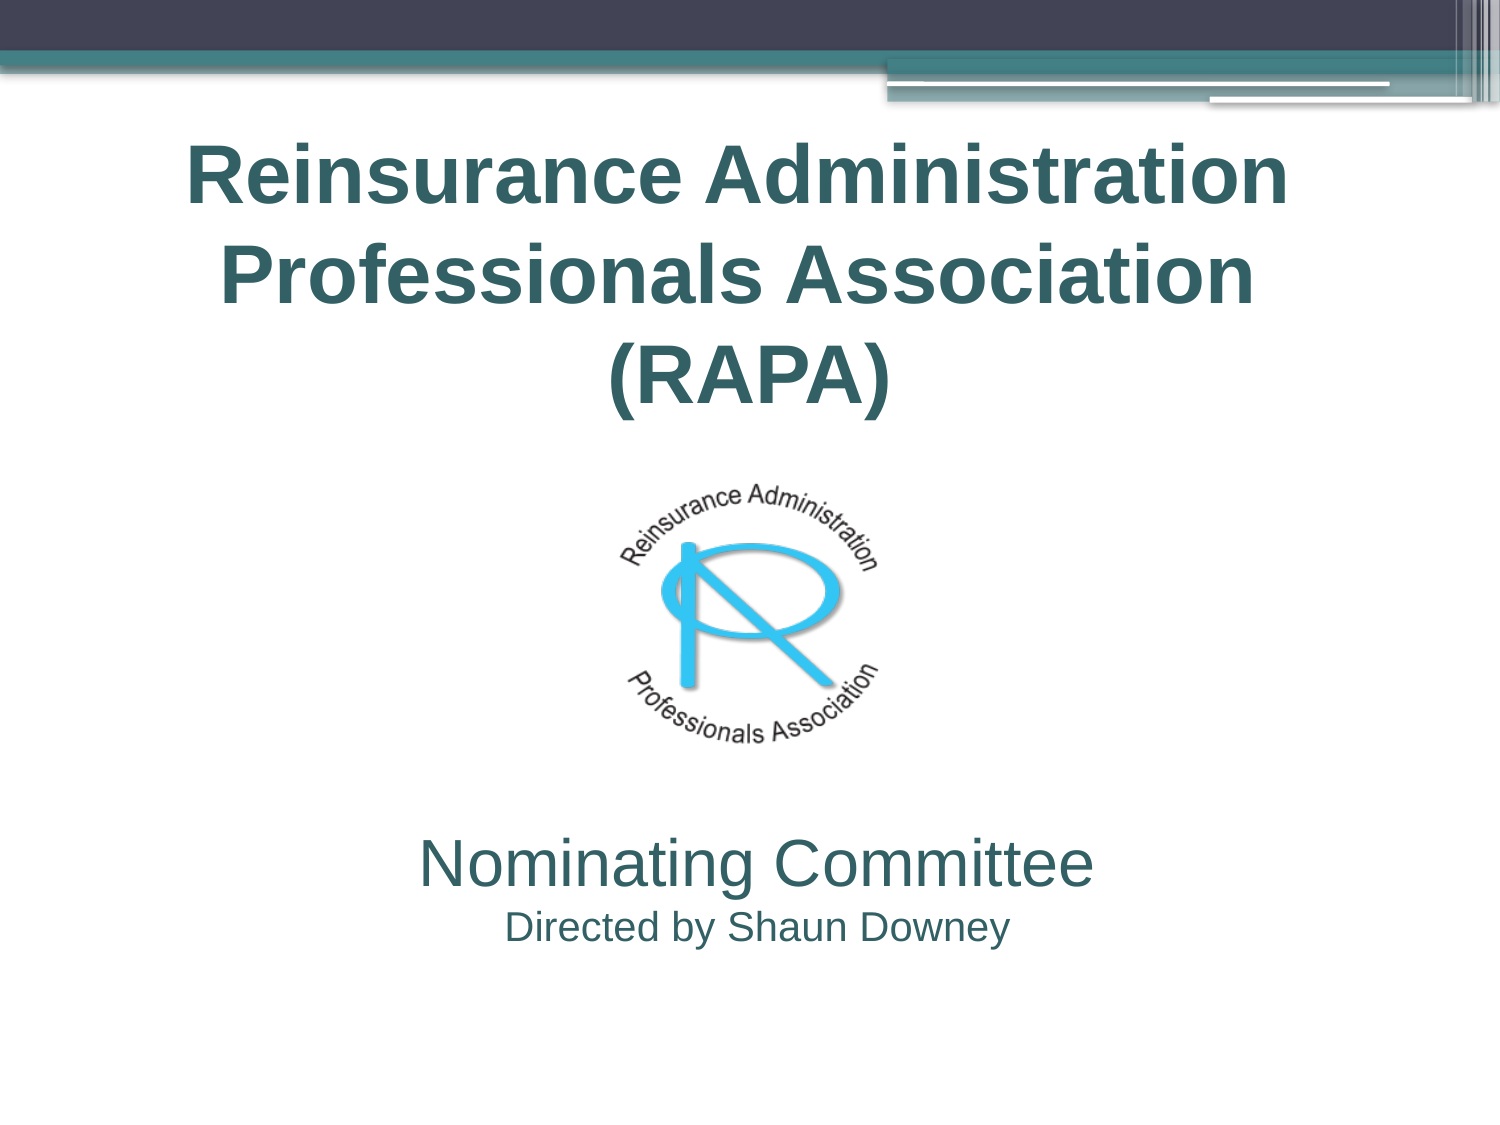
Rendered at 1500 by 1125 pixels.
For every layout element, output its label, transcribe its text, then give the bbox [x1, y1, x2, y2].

text_box [0, 926, 1500, 1042]
text_box Nominating Committee Directed by Shaun Downey [7, 812, 1500, 926]
text_box Reinsurance Administration Professionals Association (RAPA) [0, 112, 1500, 428]
picture [572, 462, 928, 776]
